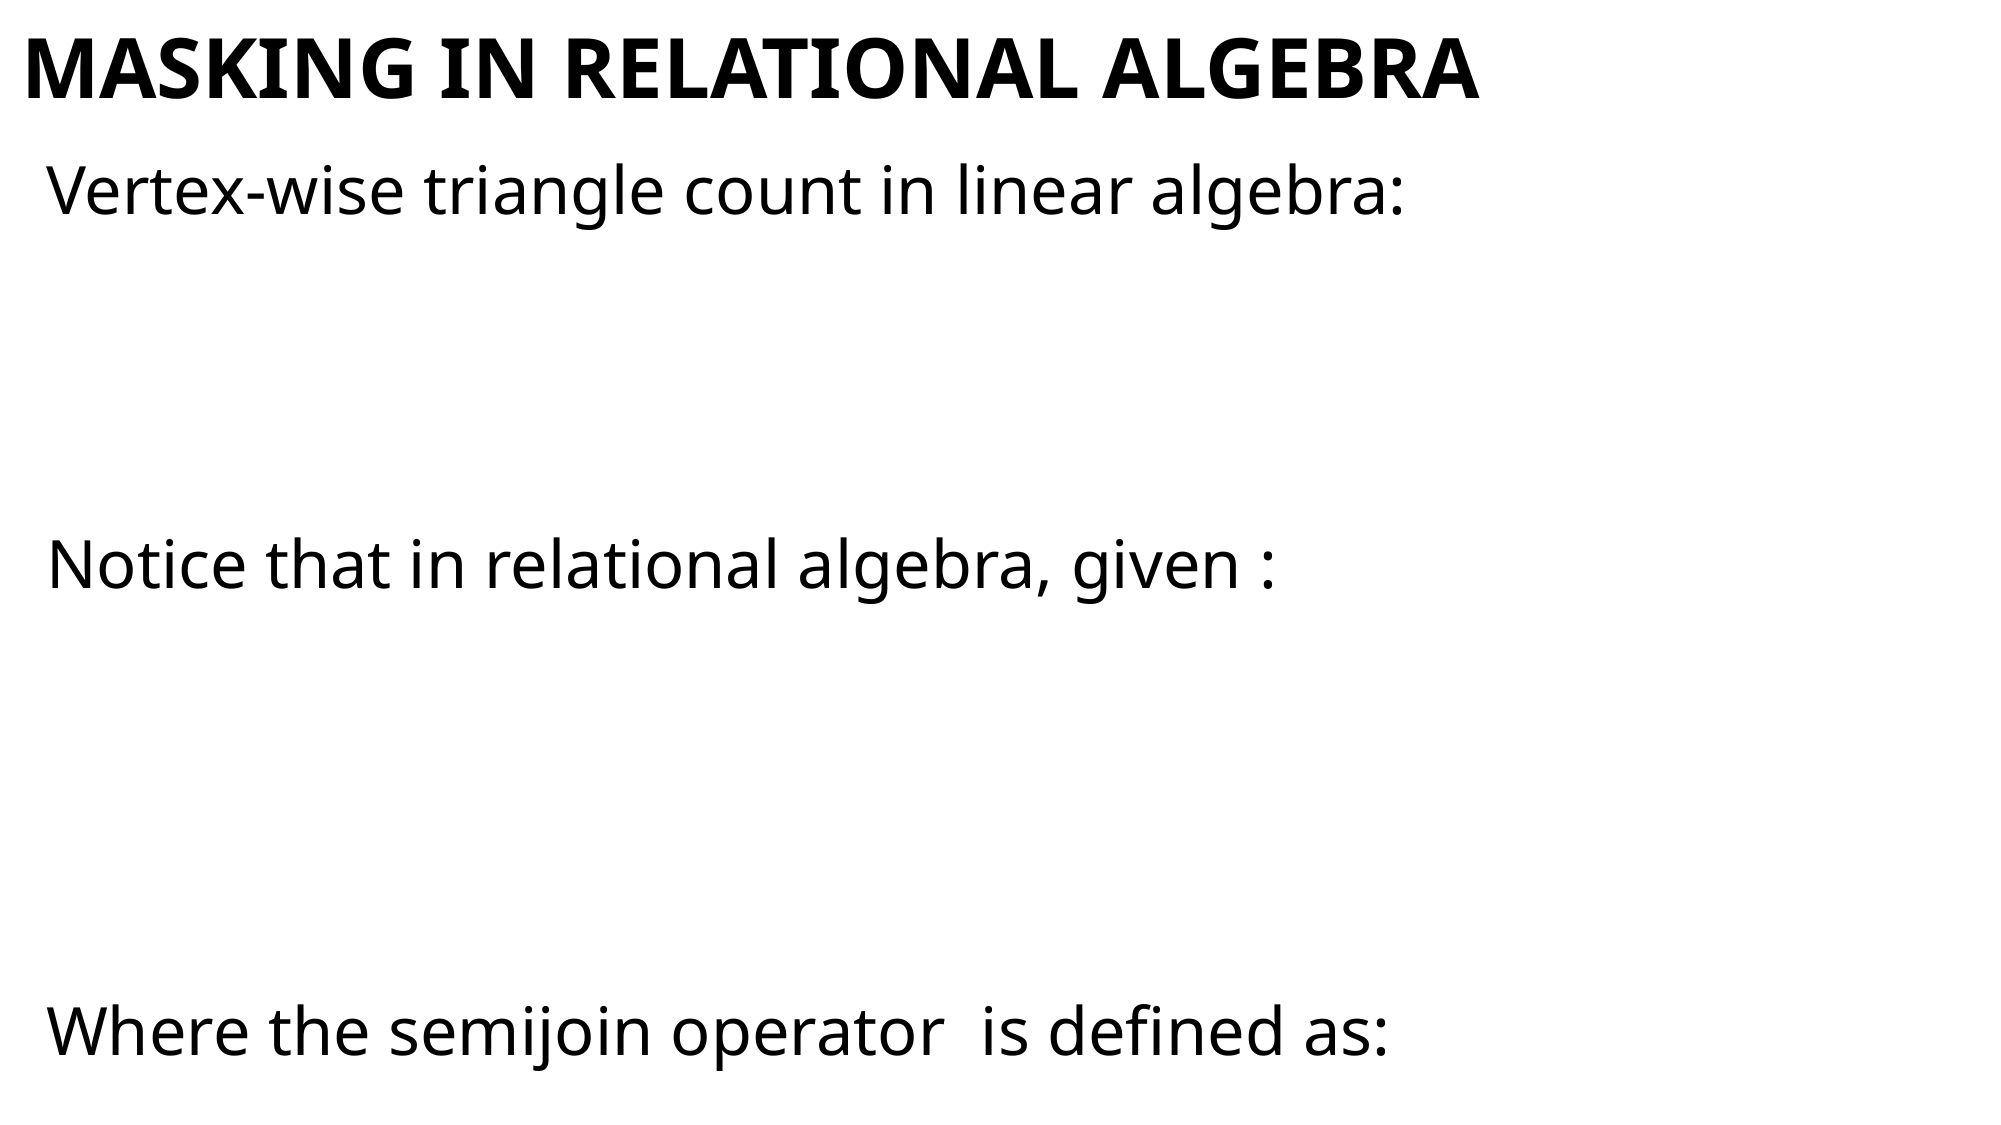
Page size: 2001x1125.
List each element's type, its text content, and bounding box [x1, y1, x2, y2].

title Masking in relational algebra [5, 7, 2000, 134]
